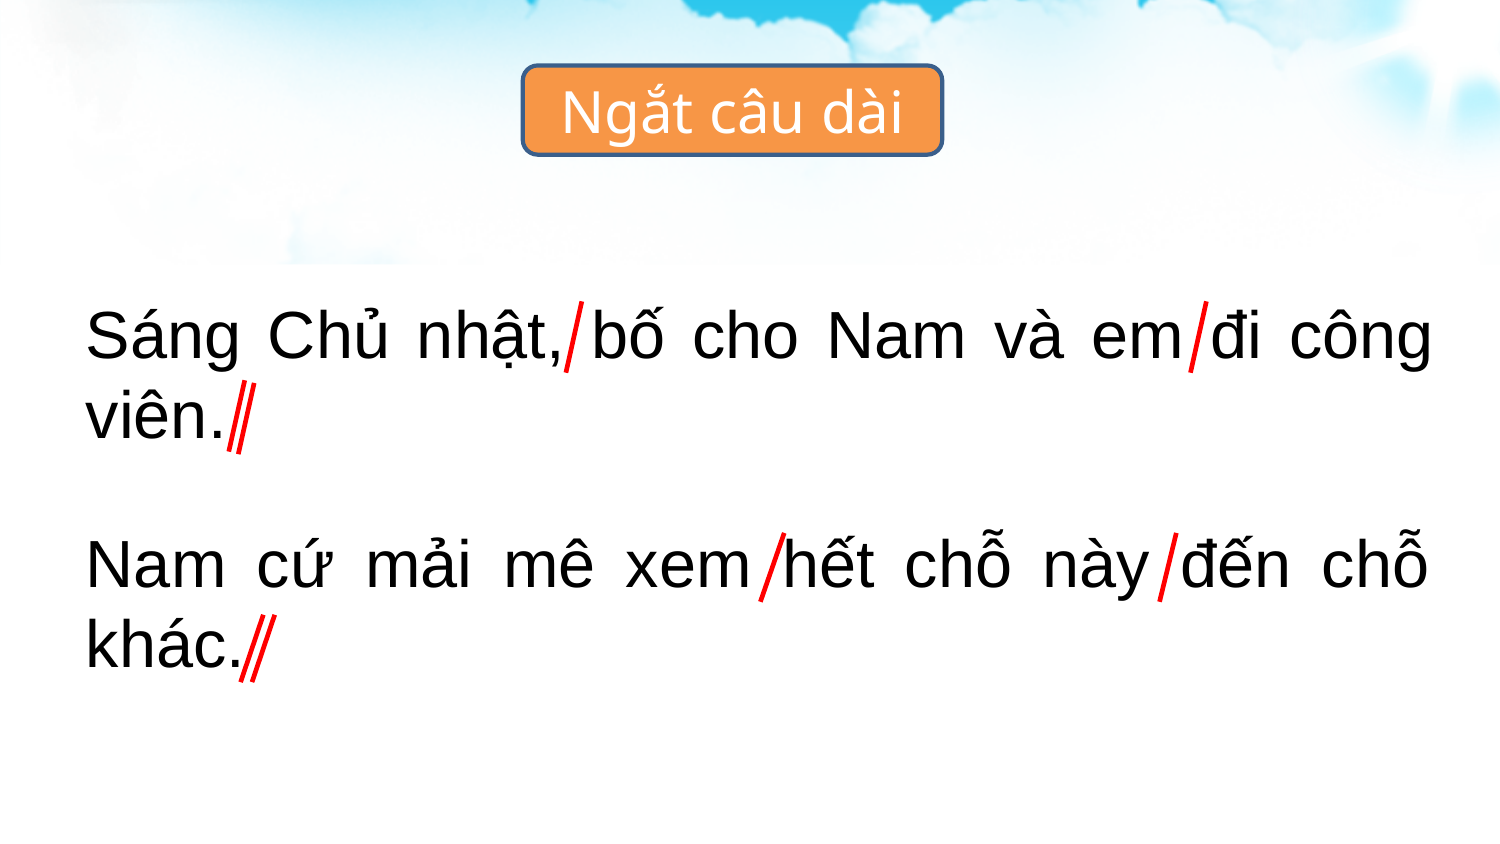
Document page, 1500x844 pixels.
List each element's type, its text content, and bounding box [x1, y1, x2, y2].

text_box Nam cứ mải mê xem hết chỗ này đến chỗ khác. [70, 513, 1446, 689]
picture [0, 0, 1500, 400]
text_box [251, 614, 275, 683]
text_box Ngắt câu dài [522, 65, 943, 155]
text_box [565, 301, 582, 373]
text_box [240, 614, 251, 683]
text_box Sáng Chủ nhật, bố cho Nam và em đi công viên. [70, 284, 1450, 460]
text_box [1190, 301, 1207, 373]
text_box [760, 532, 785, 602]
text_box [228, 380, 245, 452]
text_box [1159, 532, 1177, 602]
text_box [238, 382, 255, 455]
